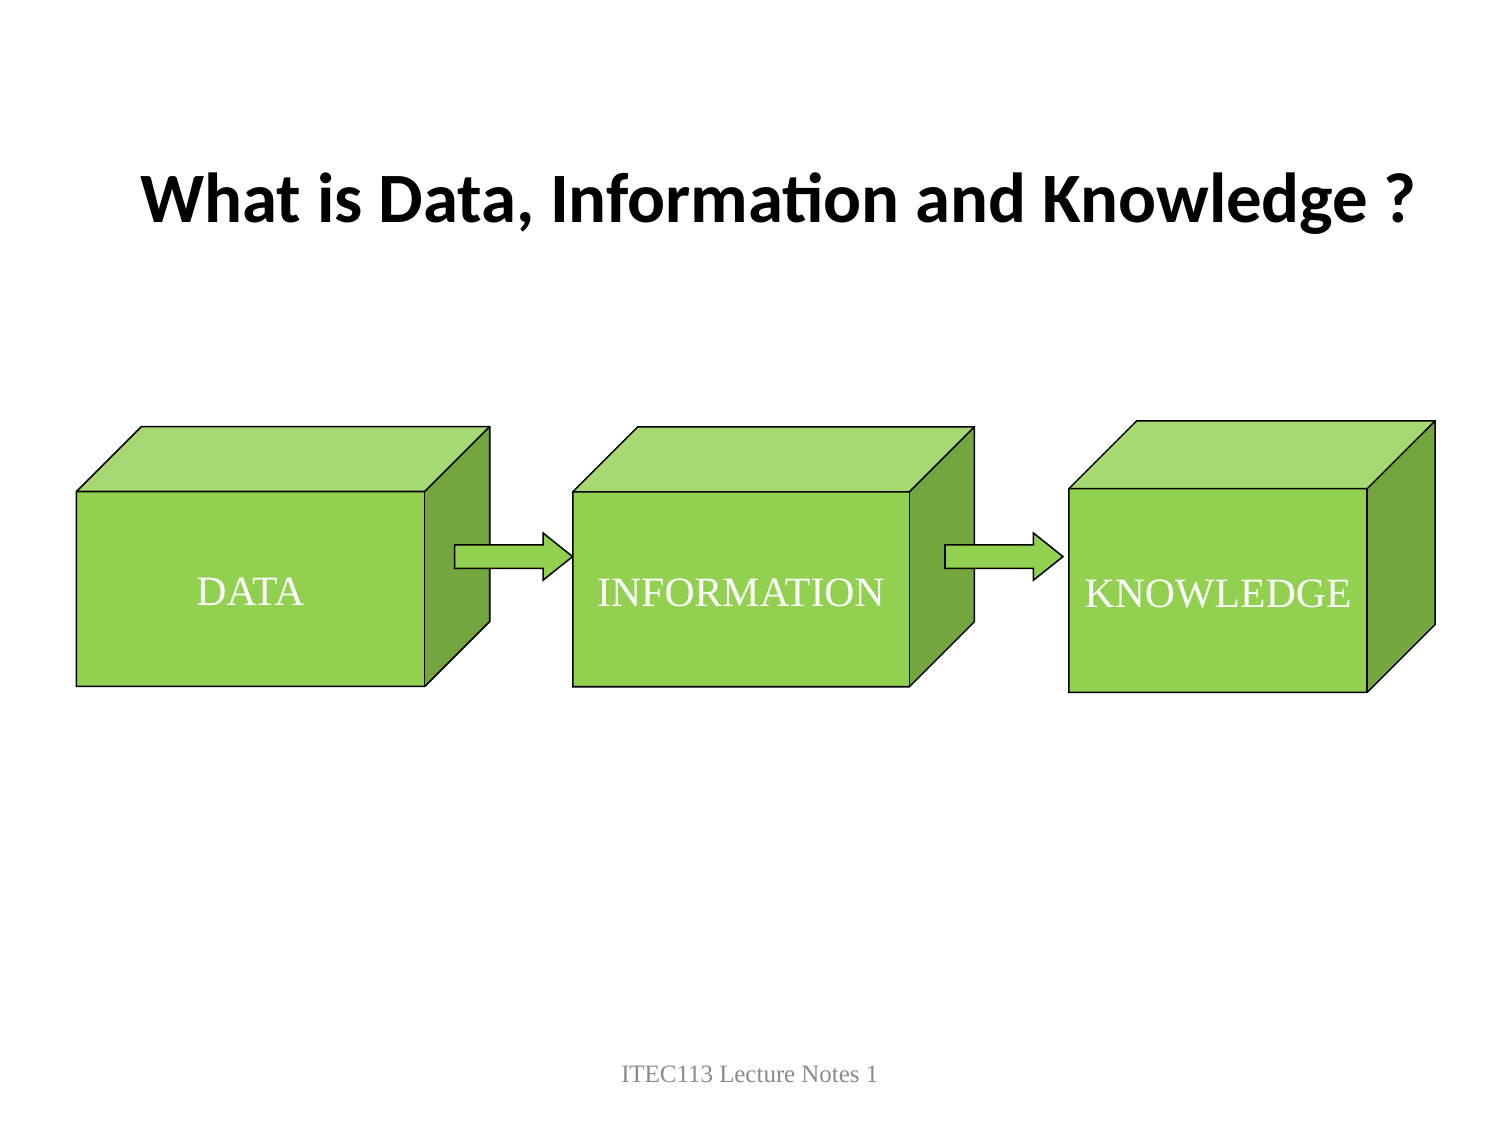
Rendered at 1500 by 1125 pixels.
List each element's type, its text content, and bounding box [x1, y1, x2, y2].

text_box INFORMATION [572, 426, 975, 687]
text_box DATA [76, 426, 490, 687]
title What is Data, Information and Knowledge ? [112, 99, 1447, 288]
text_box [945, 533, 1063, 581]
text_box KNOWLEDGE [1068, 420, 1436, 693]
text_box [454, 533, 573, 581]
footer ITEC113 Lecture Notes 1 [512, 1042, 988, 1103]
